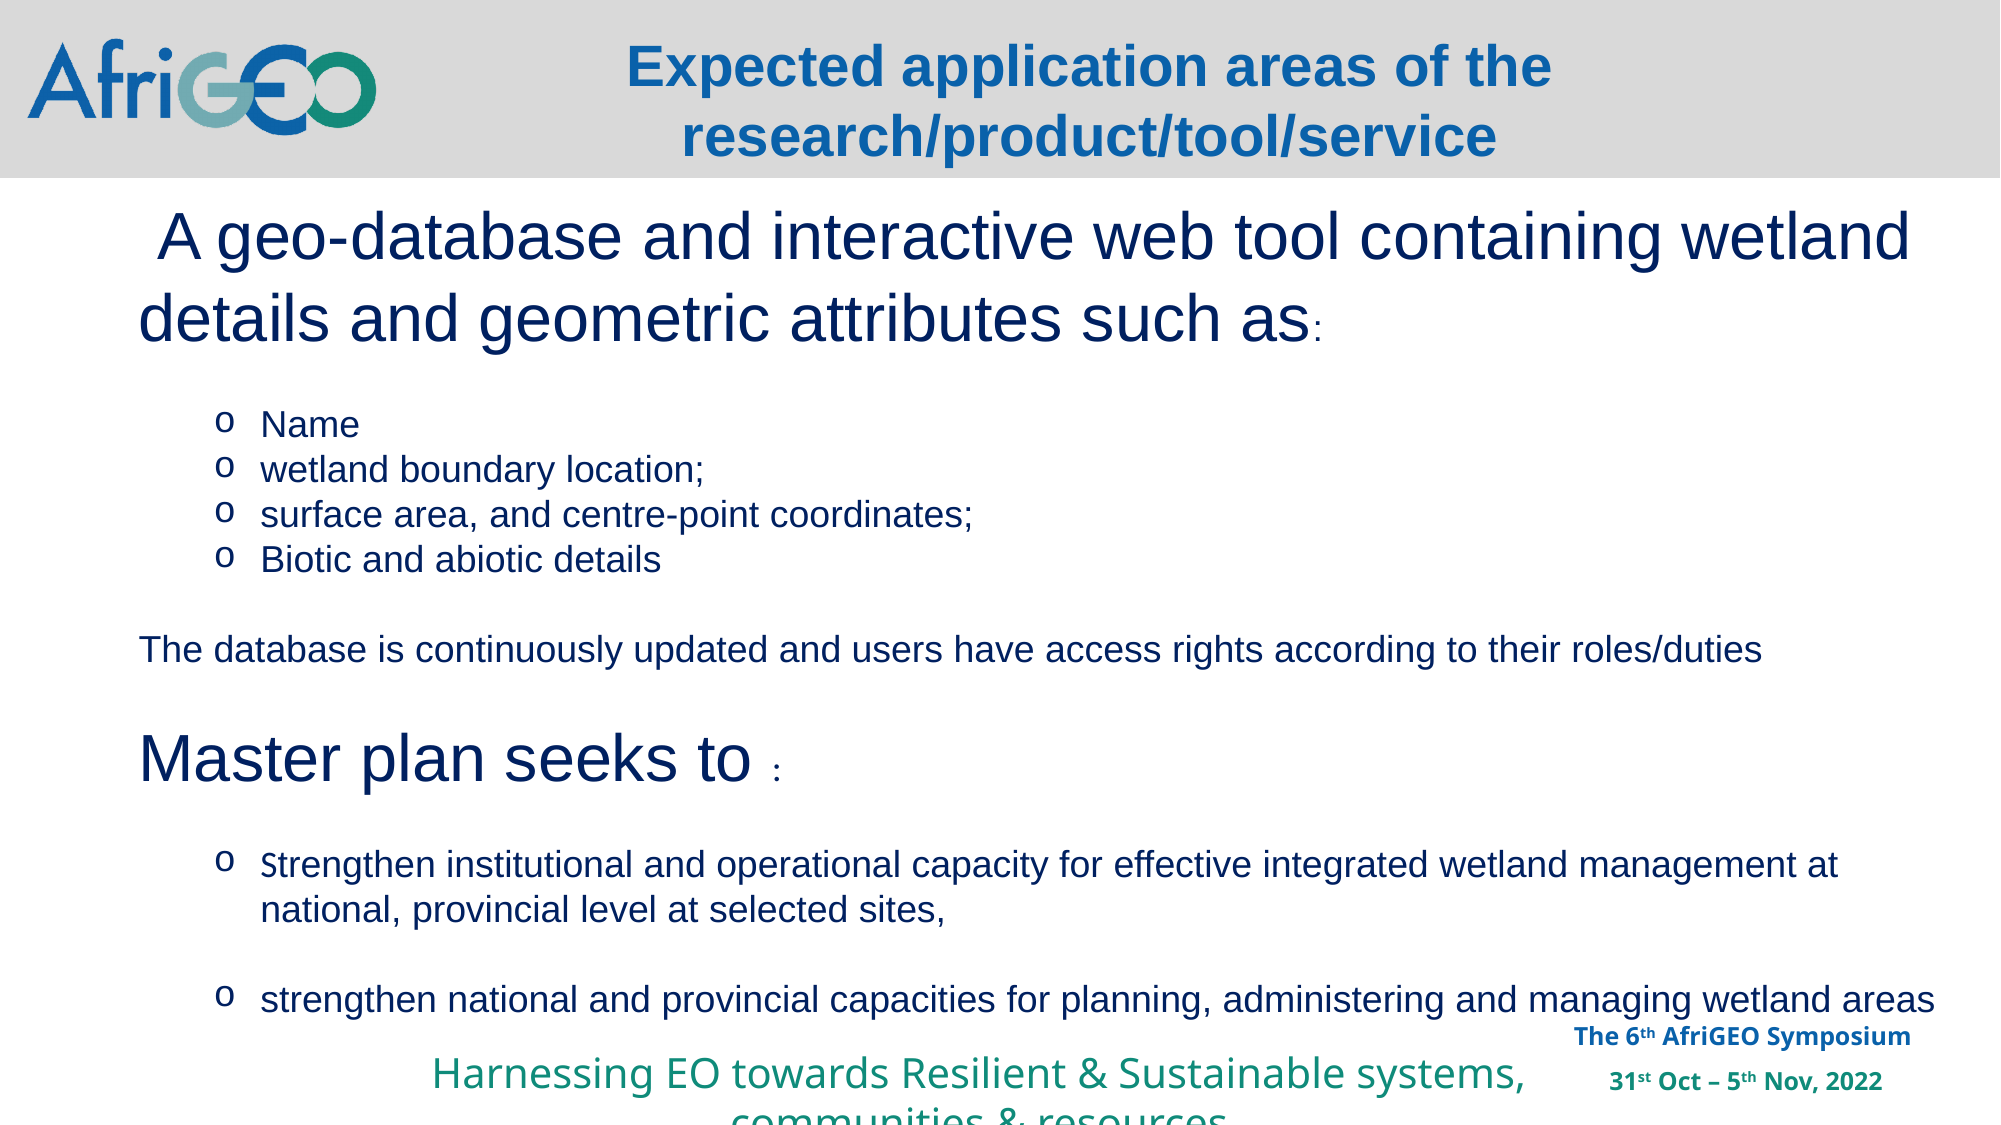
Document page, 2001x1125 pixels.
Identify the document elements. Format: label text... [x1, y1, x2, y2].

text_box Expected application areas of the research/product/tool/service [202, 20, 1979, 176]
text_box A geo-database and interactive web tool containing wetland details and geometric attributes such as: Name wetland boundary location; surface area, and centre-point coordinates; Biotic and abiotic details The database is continuously updated and users have access rights according to their roles/duties Master plan seeks to : Strengthen institutional and operational capacity for effective integrated wetland management at national, provincial level at selected sites, strengthen national and provincial capacities for planning, administering and managing wetland areas [123, 177, 1968, 1072]
picture [14, 20, 202, 152]
